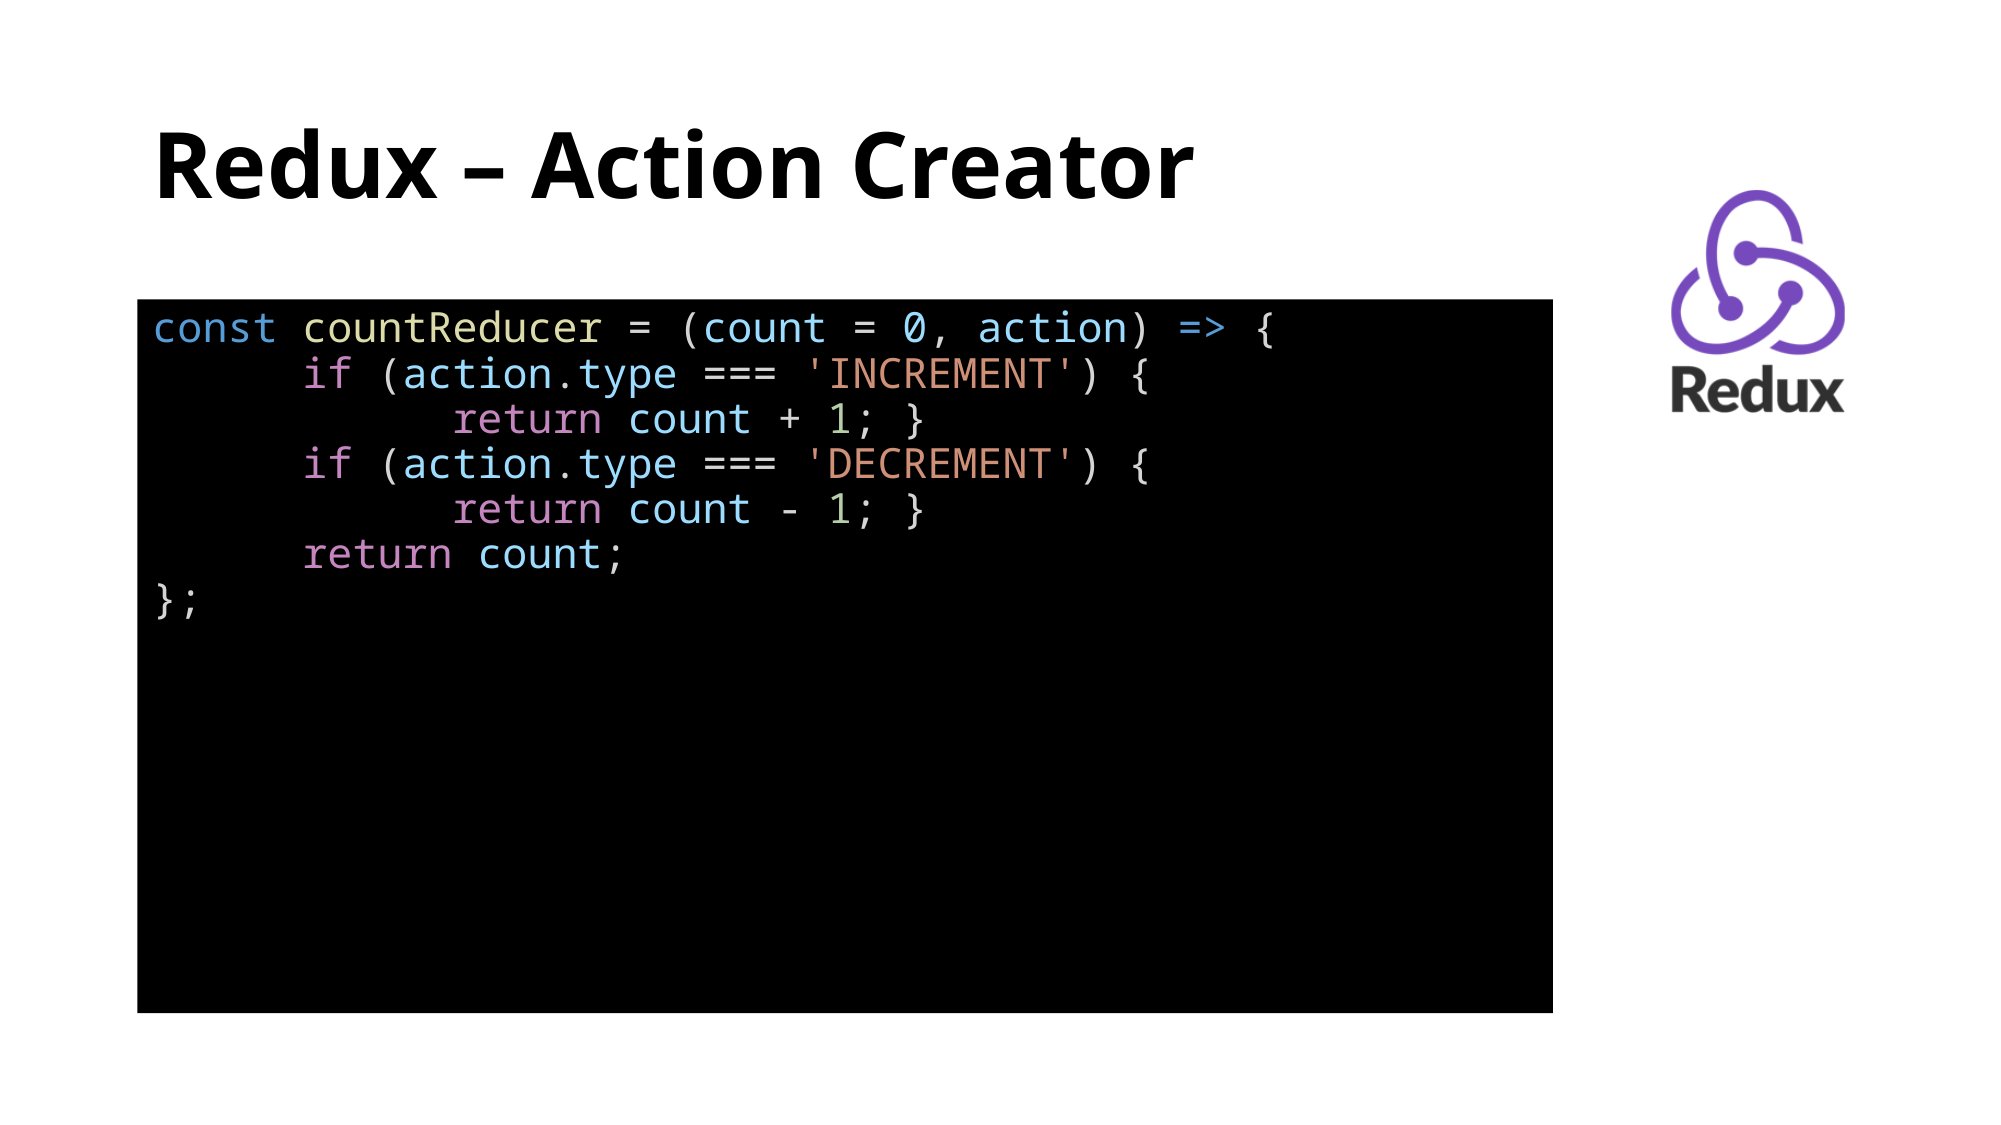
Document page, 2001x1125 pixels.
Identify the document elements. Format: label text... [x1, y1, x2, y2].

picture [1587, 168, 1928, 435]
list const countReducer = (count = 0, action) => { if (action.type === 'INCREMENT') { return count + 1; } if (action.type === 'DECREMENT') { return count - 1; } return count; }; [137, 299, 1553, 1014]
title Redux – Action Creator [137, 59, 1863, 278]
